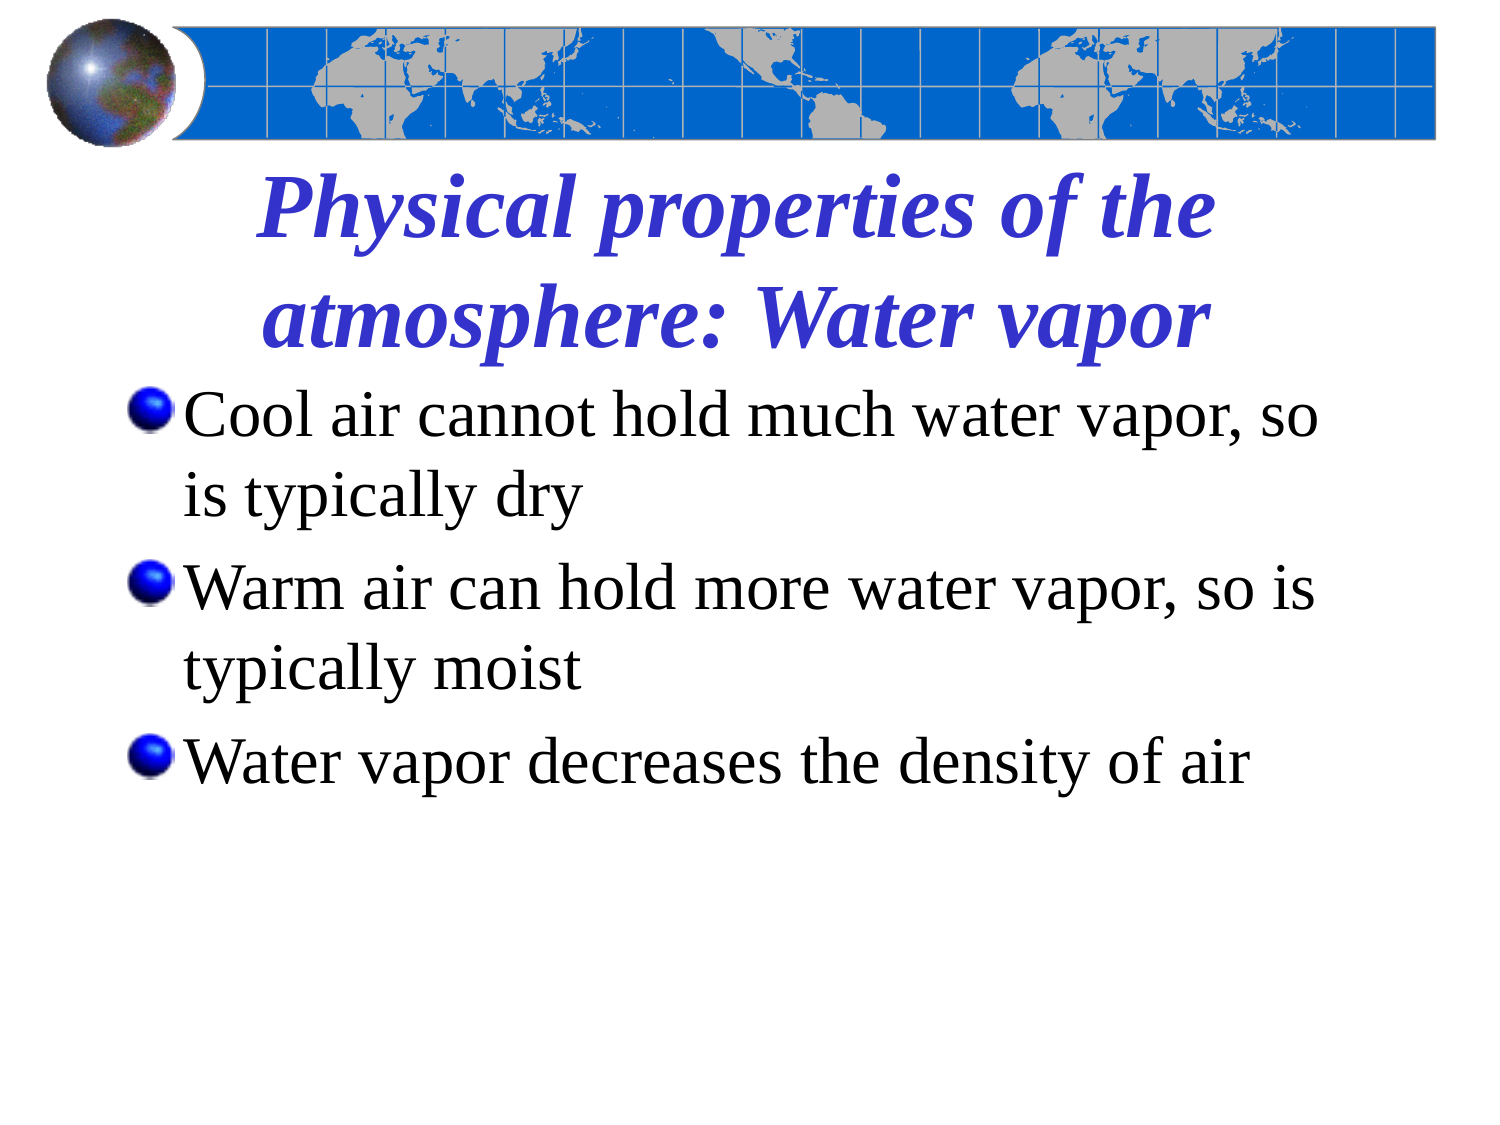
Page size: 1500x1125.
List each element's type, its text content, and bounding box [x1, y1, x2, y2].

title Physical properties of the atmosphere: Water vapor [99, 162, 1375, 350]
picture [42, 14, 190, 151]
picture [127, 733, 175, 780]
picture [127, 386, 175, 434]
list Cool air cannot hold much water vapor, so is typically dry Warm air can hold more water vapor, so is typically moist Water vapor decreases the density of air [112, 362, 1388, 1000]
picture [127, 559, 175, 607]
